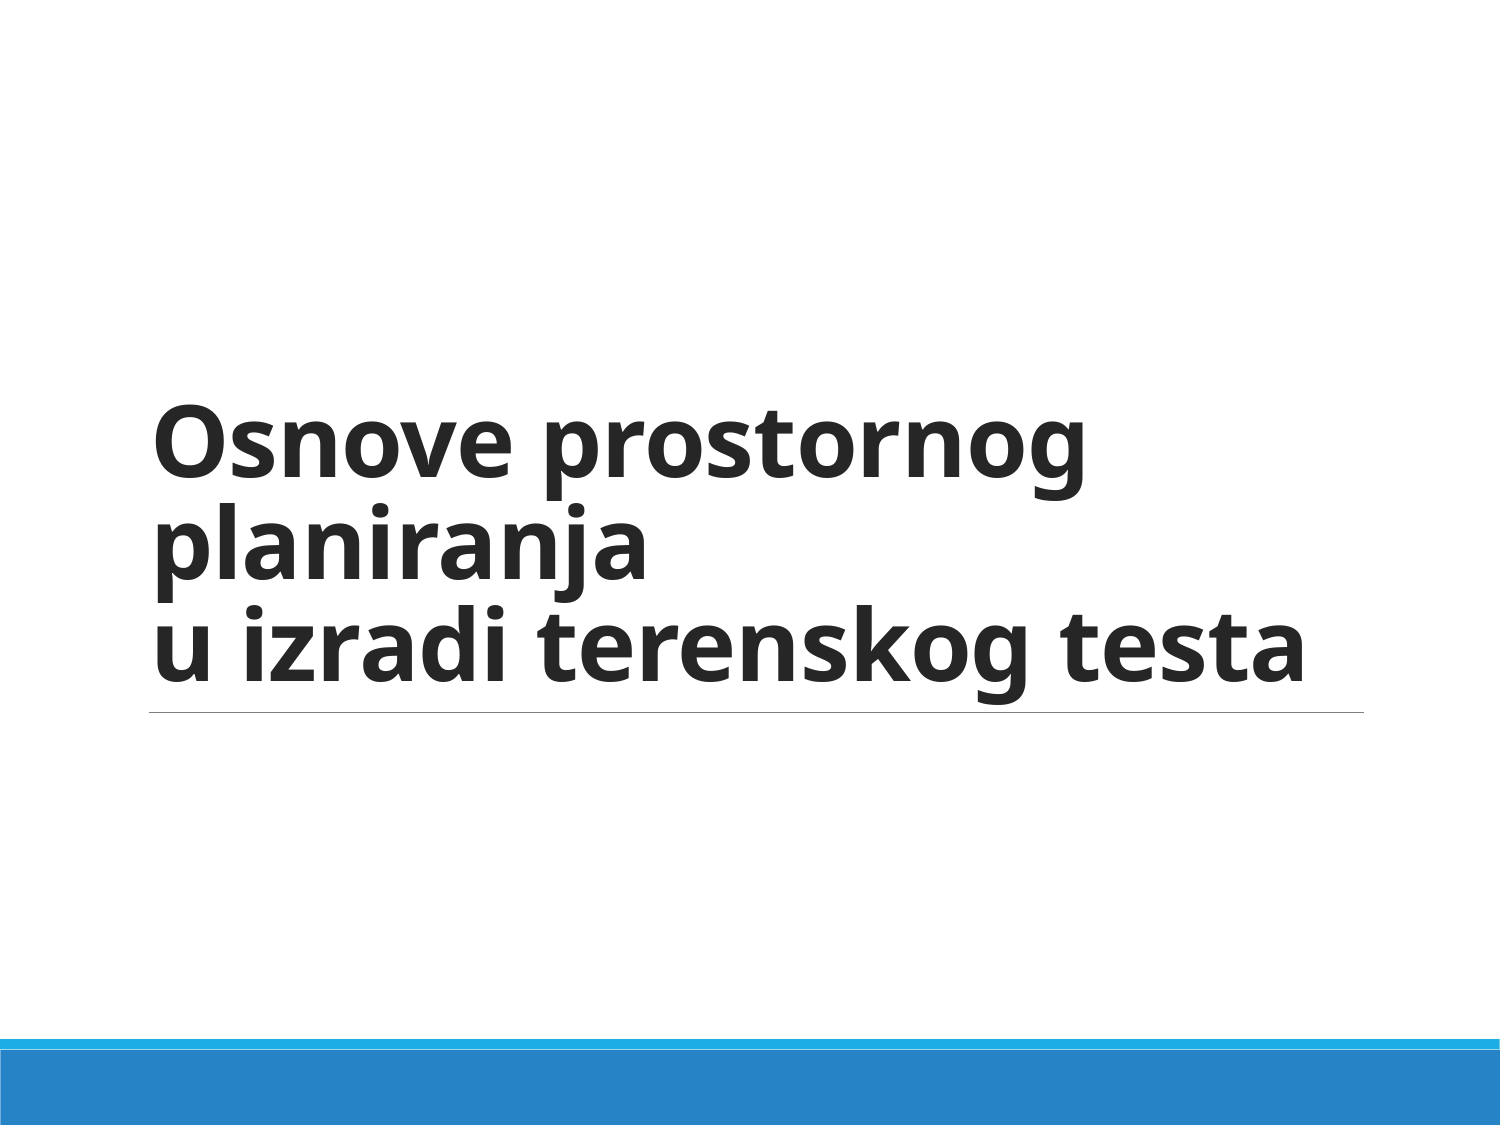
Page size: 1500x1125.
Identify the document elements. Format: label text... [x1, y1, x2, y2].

title Osnove prostornog planiranja u izradi terenskog testa [135, 124, 1373, 710]
